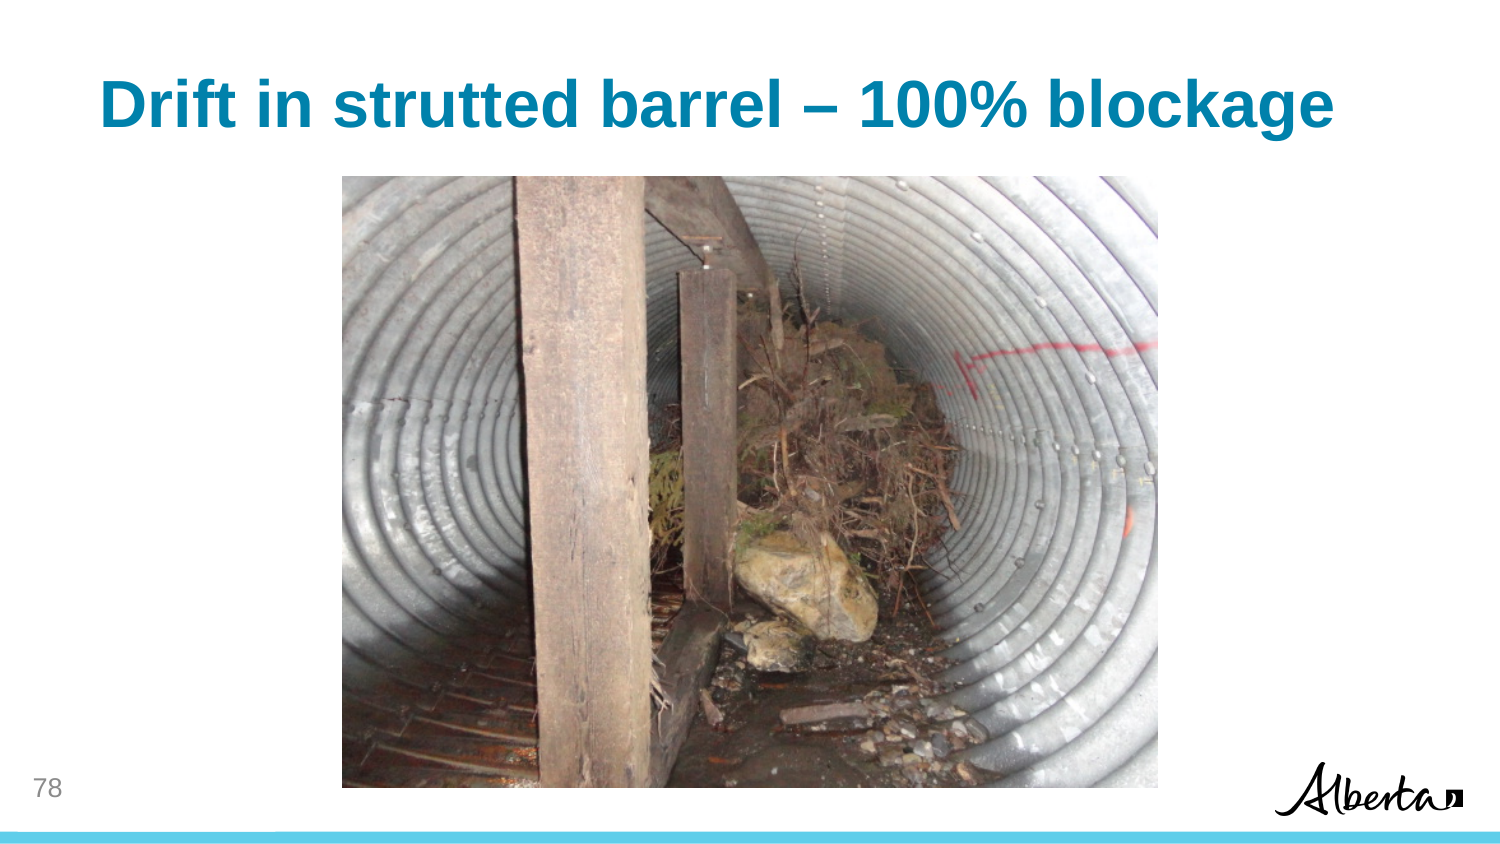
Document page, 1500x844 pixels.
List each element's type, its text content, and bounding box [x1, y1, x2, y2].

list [341, 175, 1159, 789]
picture [1275, 762, 1463, 816]
slide_number 77 [17, 764, 356, 810]
title Drift in strutted barrel – 100% blockage [88, 55, 1437, 141]
